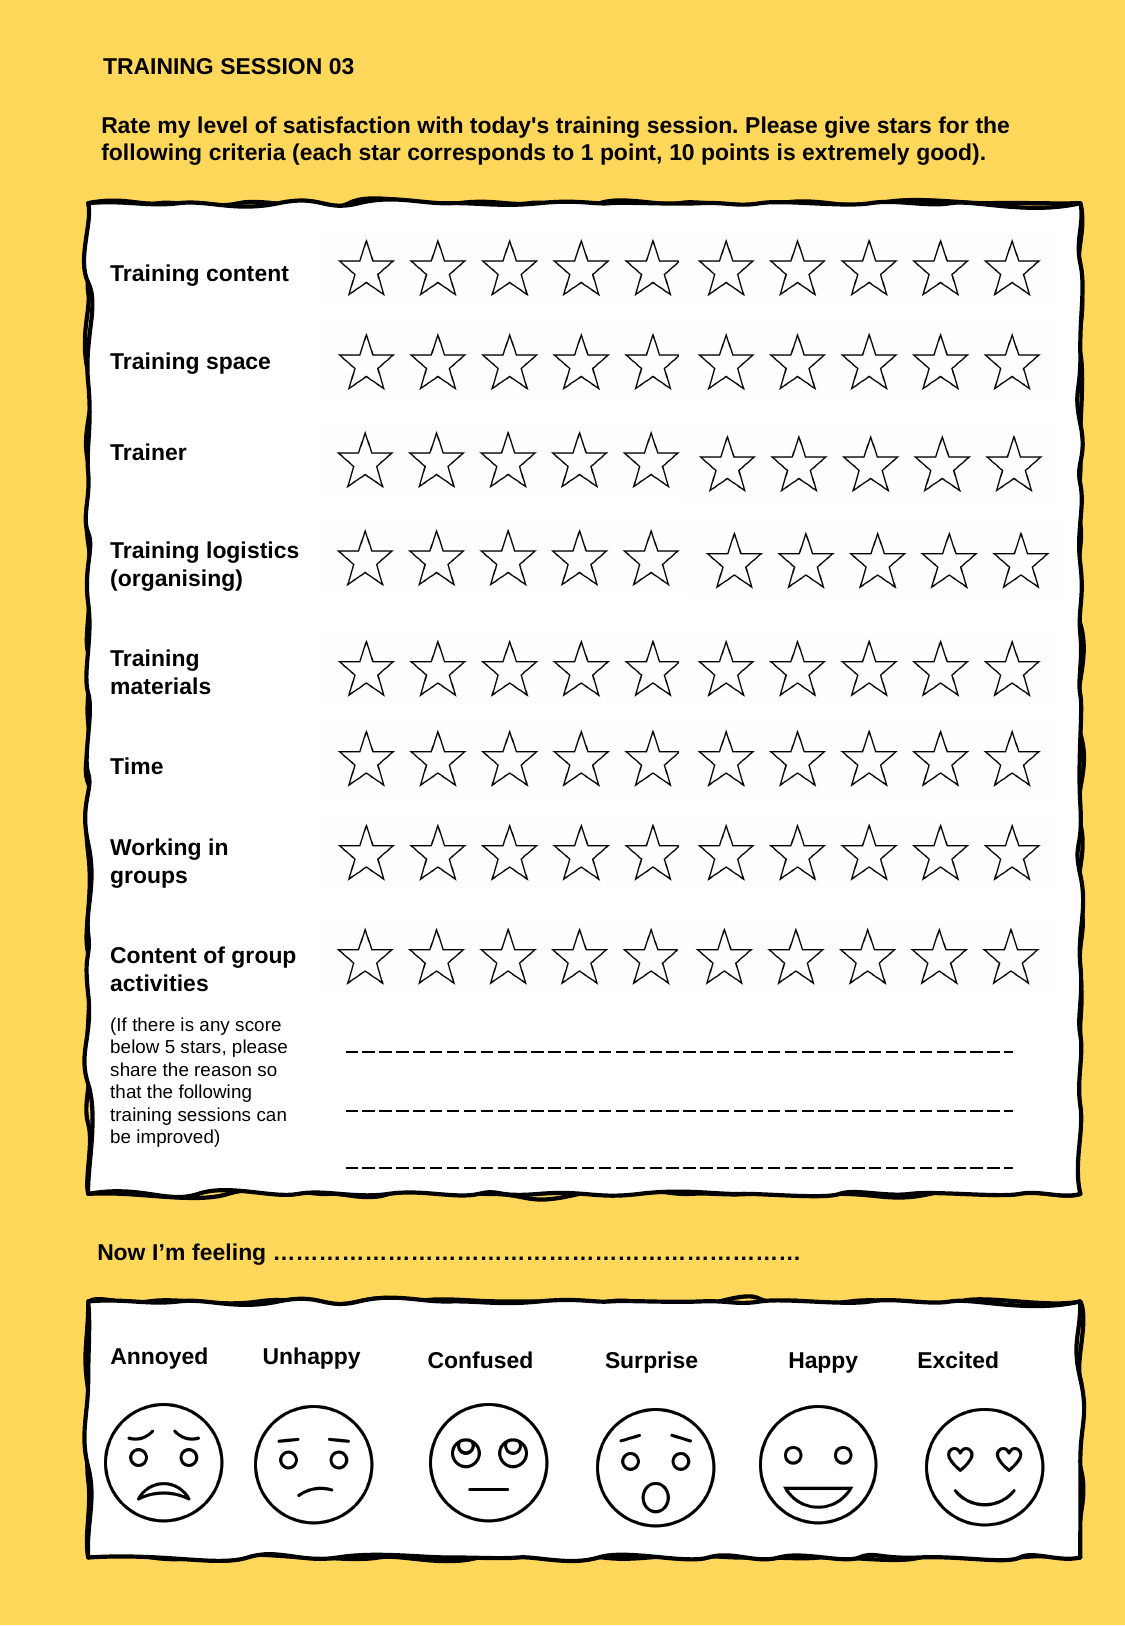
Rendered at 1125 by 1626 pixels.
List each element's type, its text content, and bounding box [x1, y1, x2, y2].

text_box Unhappy [1078, 267, 1084, 459]
picture [319, 719, 1058, 798]
picture [319, 322, 1058, 401]
text_box Unhappy [85, 1084, 92, 1150]
picture [742, 1389, 894, 1540]
picture [580, 1392, 731, 1543]
picture [319, 228, 1058, 307]
text_box Unhappy [544, 1295, 1085, 1381]
picture [319, 629, 1058, 708]
text_box Unhappy [872, 198, 1084, 238]
text_box Excited [902, 1338, 1071, 1381]
text_box Surprise [590, 1338, 756, 1381]
text_box Unhappy [259, 1555, 476, 1563]
picture [87, 1387, 389, 1540]
text_box TRAINING SESSION 03 [88, 37, 581, 93]
text_box Now I’m feeling …………………………………………………………… [82, 1230, 1031, 1273]
text_box [84, 198, 1085, 1200]
picture [317, 518, 1067, 600]
picture [909, 1391, 1060, 1542]
text_box Unhappy [247, 1334, 401, 1377]
text_box Training content Training space Trainer Training logistics (organising) Training materials Time Working in groups Content of group activities (If there is any score below 5 stars, please share the reason so that the following training sessions can be improved) [95, 251, 320, 1156]
text_box Unhappy [82, 199, 279, 456]
text_box [425, 1335, 578, 1378]
text_box Unhappy [597, 1555, 706, 1561]
text_box [85, 1296, 1085, 1562]
text_box Annoyed [95, 1334, 239, 1377]
text_box Unhappy [1080, 693, 1086, 826]
picture [317, 917, 1057, 996]
text_box Unhappy [479, 1193, 578, 1201]
text_box Happy [773, 1338, 885, 1381]
picture [319, 813, 1058, 892]
picture [413, 1387, 564, 1539]
text_box Unhappy [1078, 827, 1084, 873]
text_box Confused [412, 1338, 566, 1381]
picture [317, 420, 1060, 503]
text_box Unhappy [711, 1556, 912, 1562]
text_box Unhappy [86, 1128, 260, 1200]
text_box Rate my level of satisfaction with today's training session. Please give stars for the following criteria (each star corresponds to 1 point, 10 points is extremely good). [86, 102, 1035, 173]
